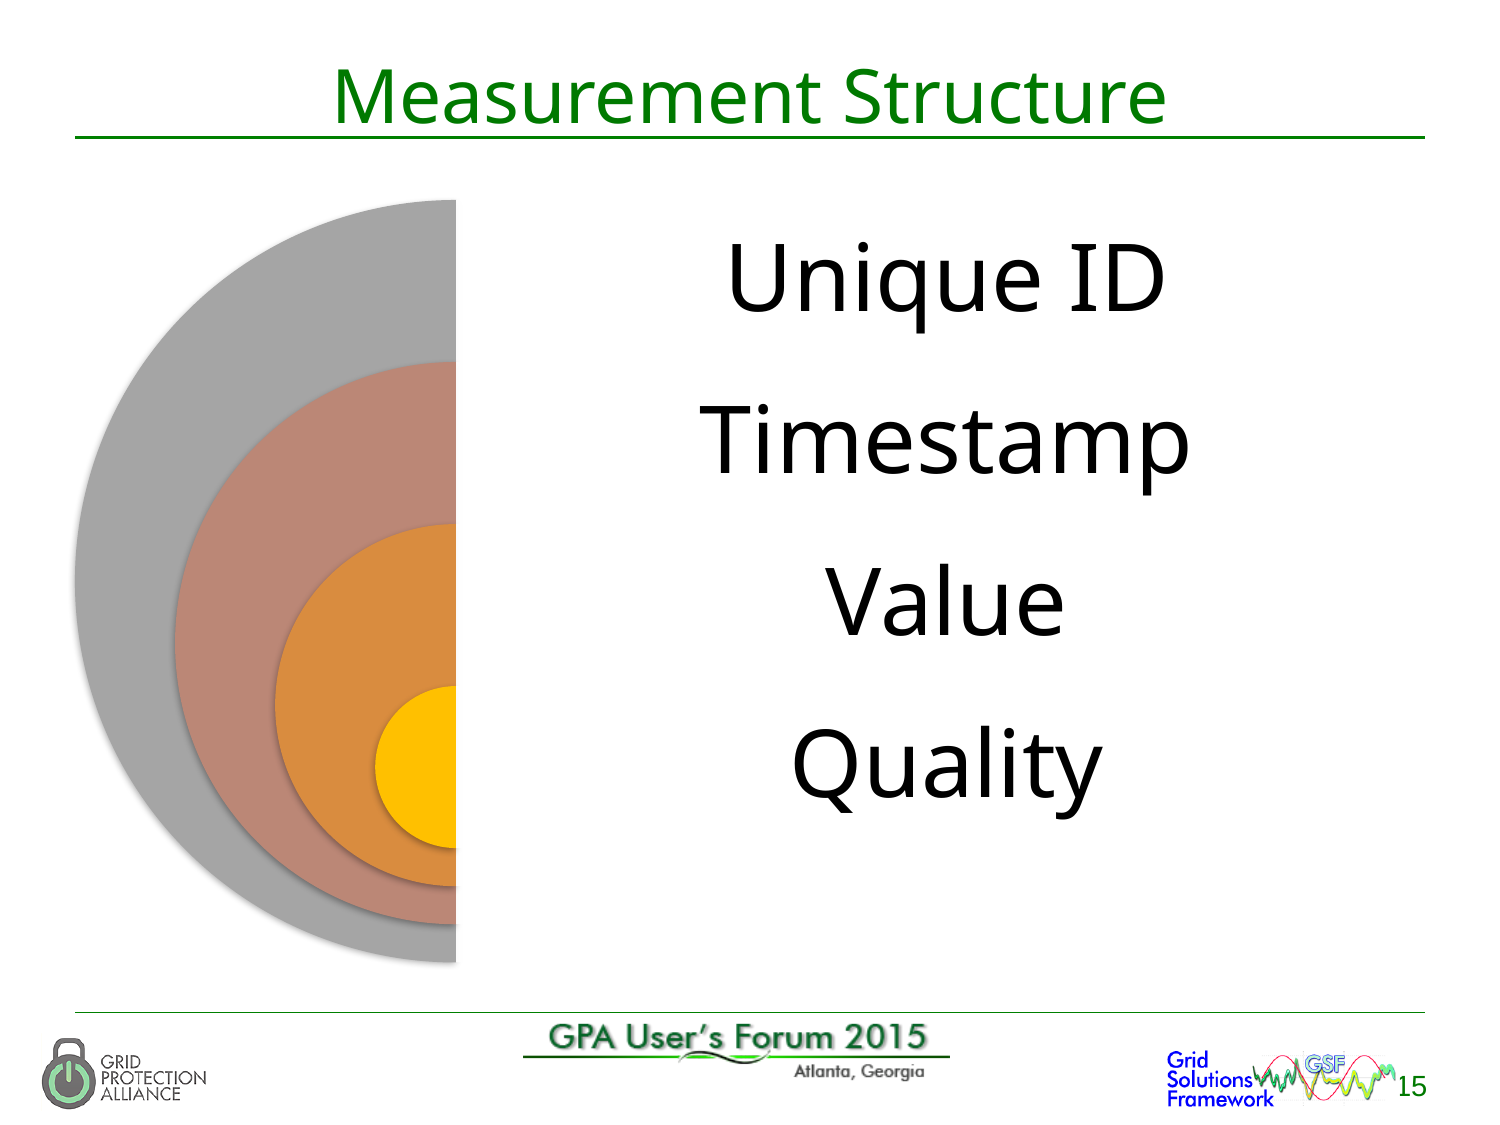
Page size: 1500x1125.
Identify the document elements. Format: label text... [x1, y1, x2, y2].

picture [41, 1033, 207, 1111]
picture [1162, 1049, 1400, 1110]
title Measurement Structure [75, 0, 1425, 188]
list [74, 199, 1438, 963]
picture [523, 1005, 950, 1086]
